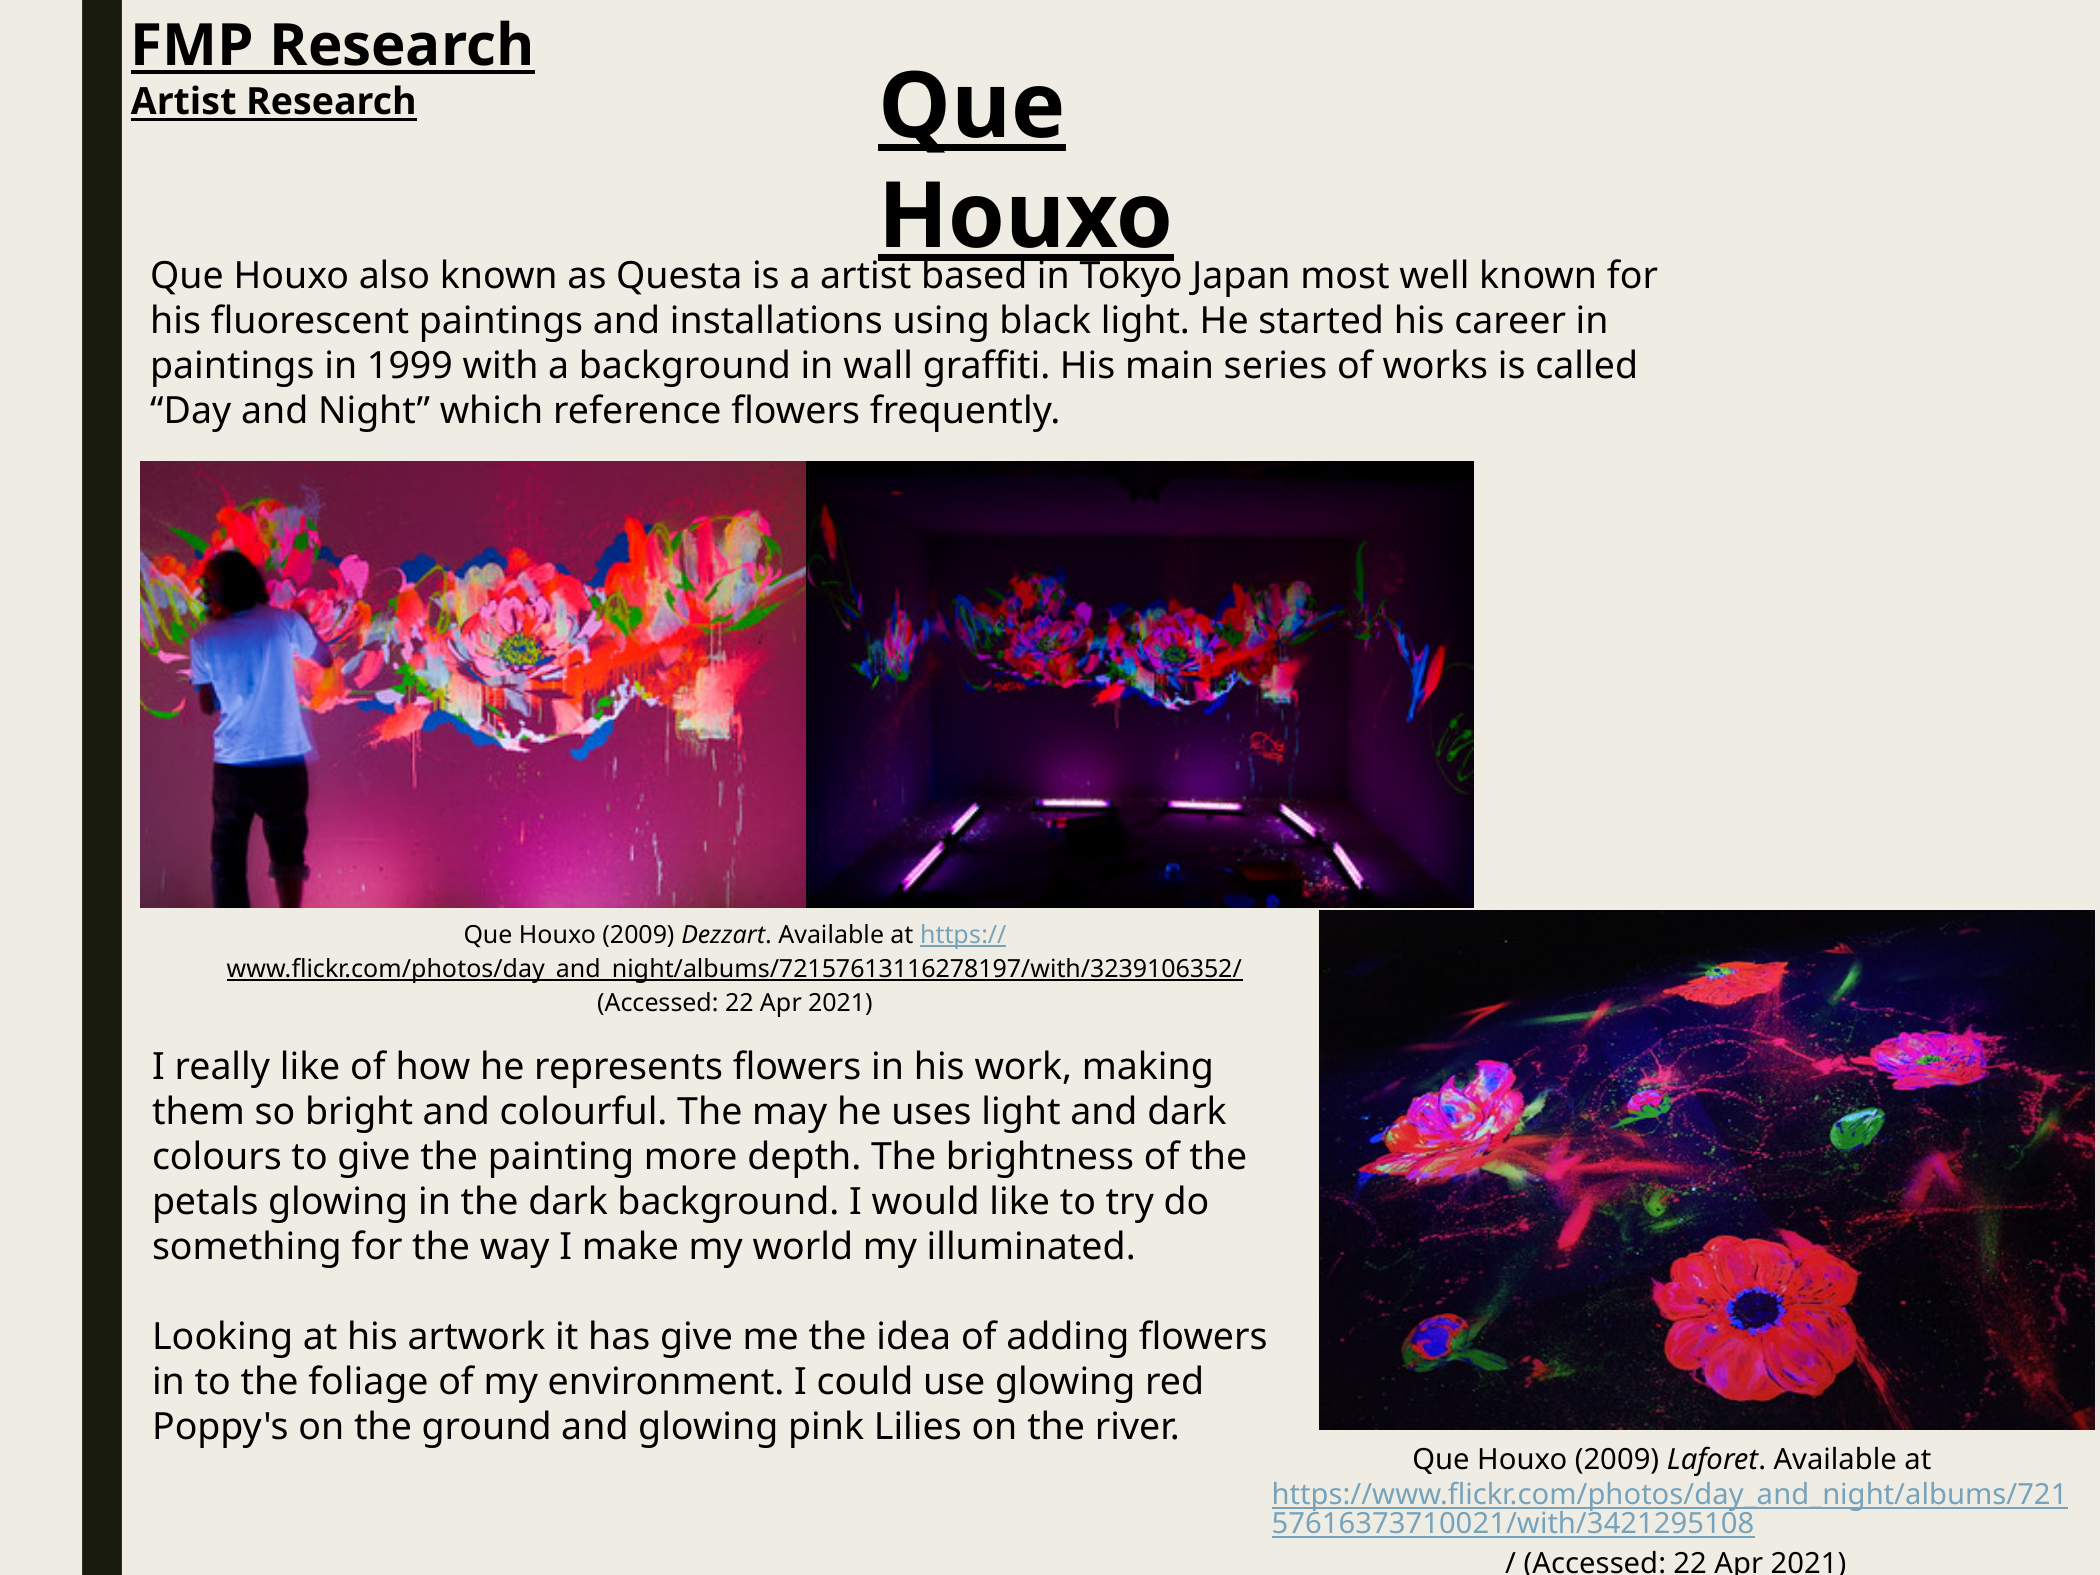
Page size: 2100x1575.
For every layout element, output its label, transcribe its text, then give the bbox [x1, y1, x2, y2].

text_box Que Houxo also known as Questa is a artist based in Tokyo Japan most well known for his fluorescent paintings and installations using black light. He started his career in paintings in 1999 with a background in wall graffiti. His main series of works is called “Day and Night” which reference flowers frequently. [135, 243, 1710, 438]
picture [140, 461, 1474, 908]
picture [1319, 910, 2095, 1431]
text_box Que Houxo (2009) Dezzart. Available at https://www.flickr.com/photos/day_and_night/albums/72157613116278197/with/3239106352/ (Accessed: 22 Apr 2021) [154, 910, 1316, 1024]
text_box Que Houxo (2009) Laforet. Available at https://www.flickr.com/photos/day_and_night/albums/72157616373710021/with/3421295108/ (Accessed: 22 Apr 2021) [1256, 1432, 2095, 1563]
text_box Que Houxo [863, 38, 1320, 243]
text_box FMP Research Artist Research [115, 0, 627, 130]
text_box I really like of how he represents flowers in his work, making them so bright and colourful. The may he uses light and dark colours to give the painting more depth. The brightness of the petals glowing in the dark background. I would like to try do something for the way I make my world my illuminated. Looking at his artwork it has give me the idea of adding flowers in to the foliage of my environment. I could use glowing red Poppy's on the ground and glowing pink Lilies on the river. [137, 1034, 1301, 1455]
